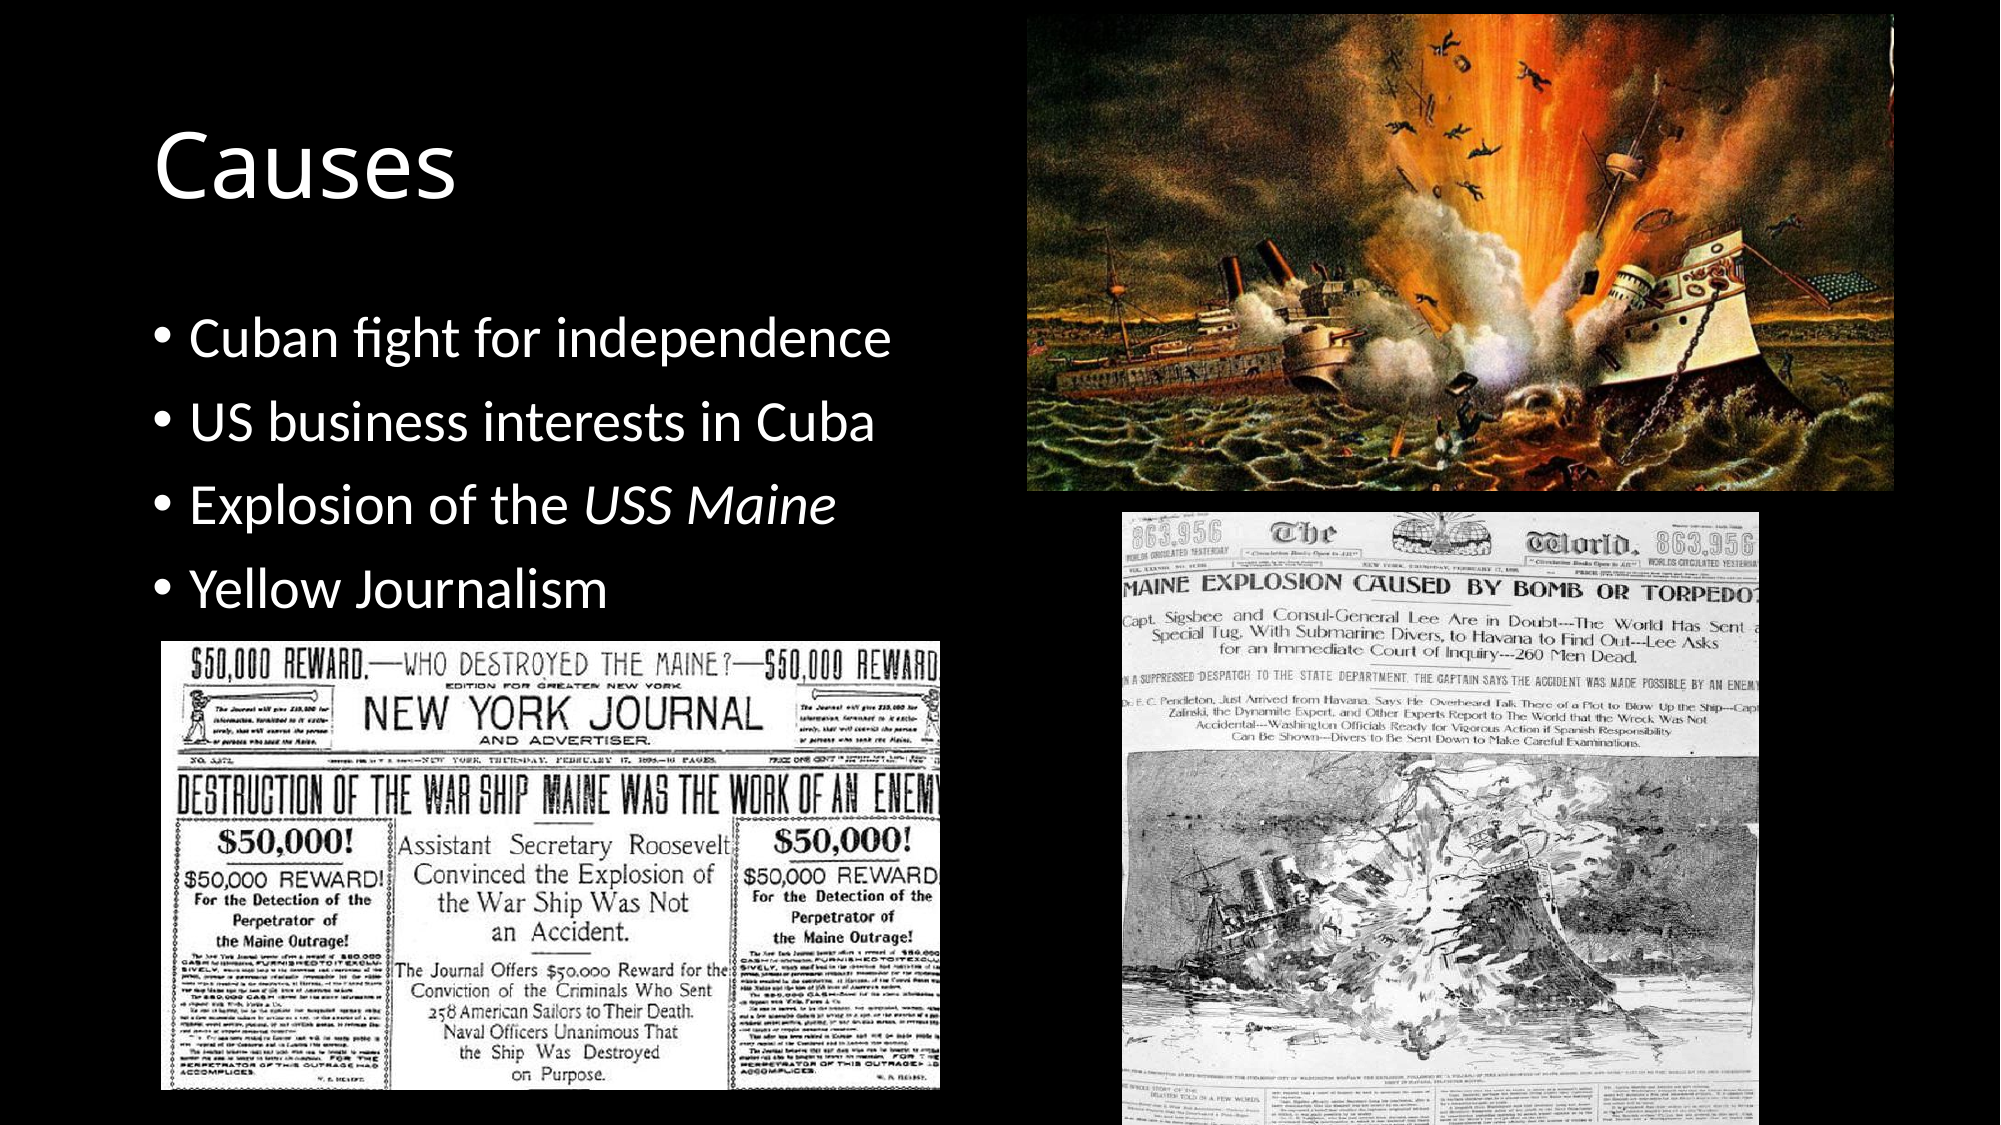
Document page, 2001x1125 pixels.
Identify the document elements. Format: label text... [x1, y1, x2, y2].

title Causes [137, 59, 1027, 278]
picture [161, 641, 940, 1090]
list Cuban fight for independence US business interests in Cuba Explosion of the USS Maine Yellow Journalism [137, 299, 1863, 1014]
picture [1027, 14, 1894, 491]
picture [1122, 512, 1759, 1125]
